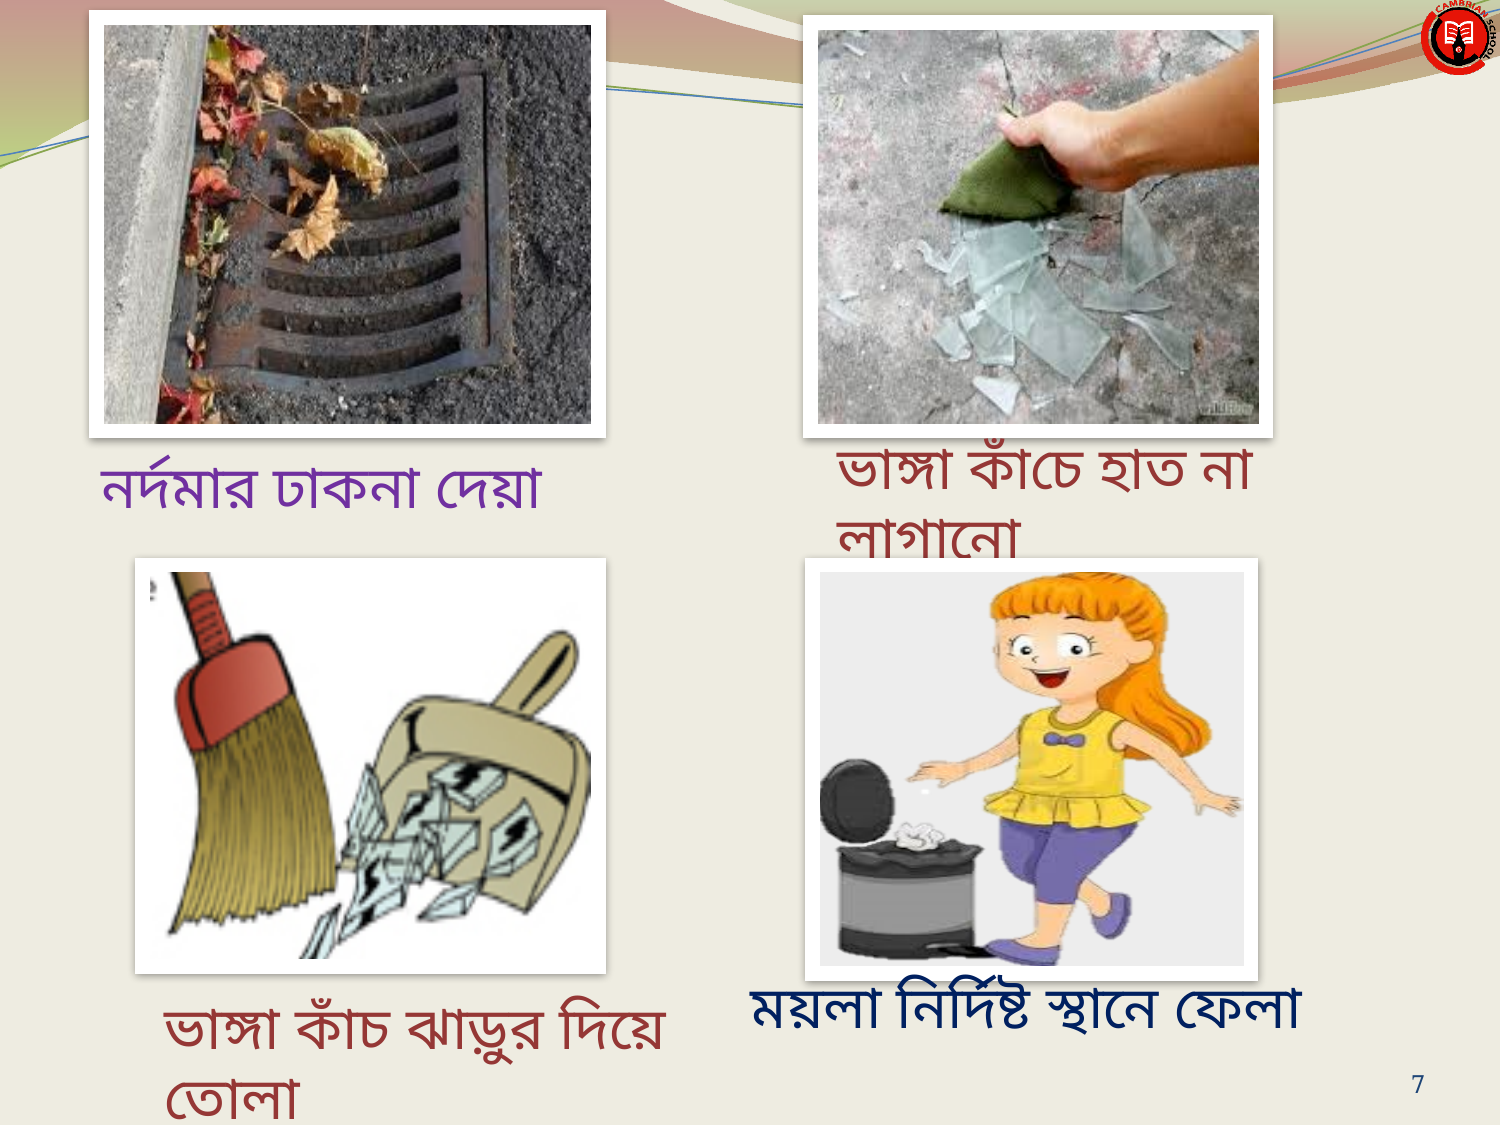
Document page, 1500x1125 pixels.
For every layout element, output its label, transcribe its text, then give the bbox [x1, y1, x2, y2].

slide_number 17 [823, 423, 1265, 434]
text_box ভাঙ্গা কাঁচে হাত না লাগানো [823, 423, 1350, 579]
text_box ভাঙ্গা কাঁচ ঝাড়ুর দিয়ে তোলা [150, 983, 700, 1125]
text_box ময়লা নির্দিষ্ট স্থানে ফেলা [736, 962, 1317, 1048]
text_box নর্দমার ঢাকনা দেয়া [86, 443, 573, 528]
picture [1420, 0, 1496, 75]
slide_number 7 [1299, 1042, 1425, 1103]
picture [817, 29, 1260, 424]
picture [149, 572, 592, 960]
picture [103, 24, 592, 424]
picture [819, 572, 1244, 967]
